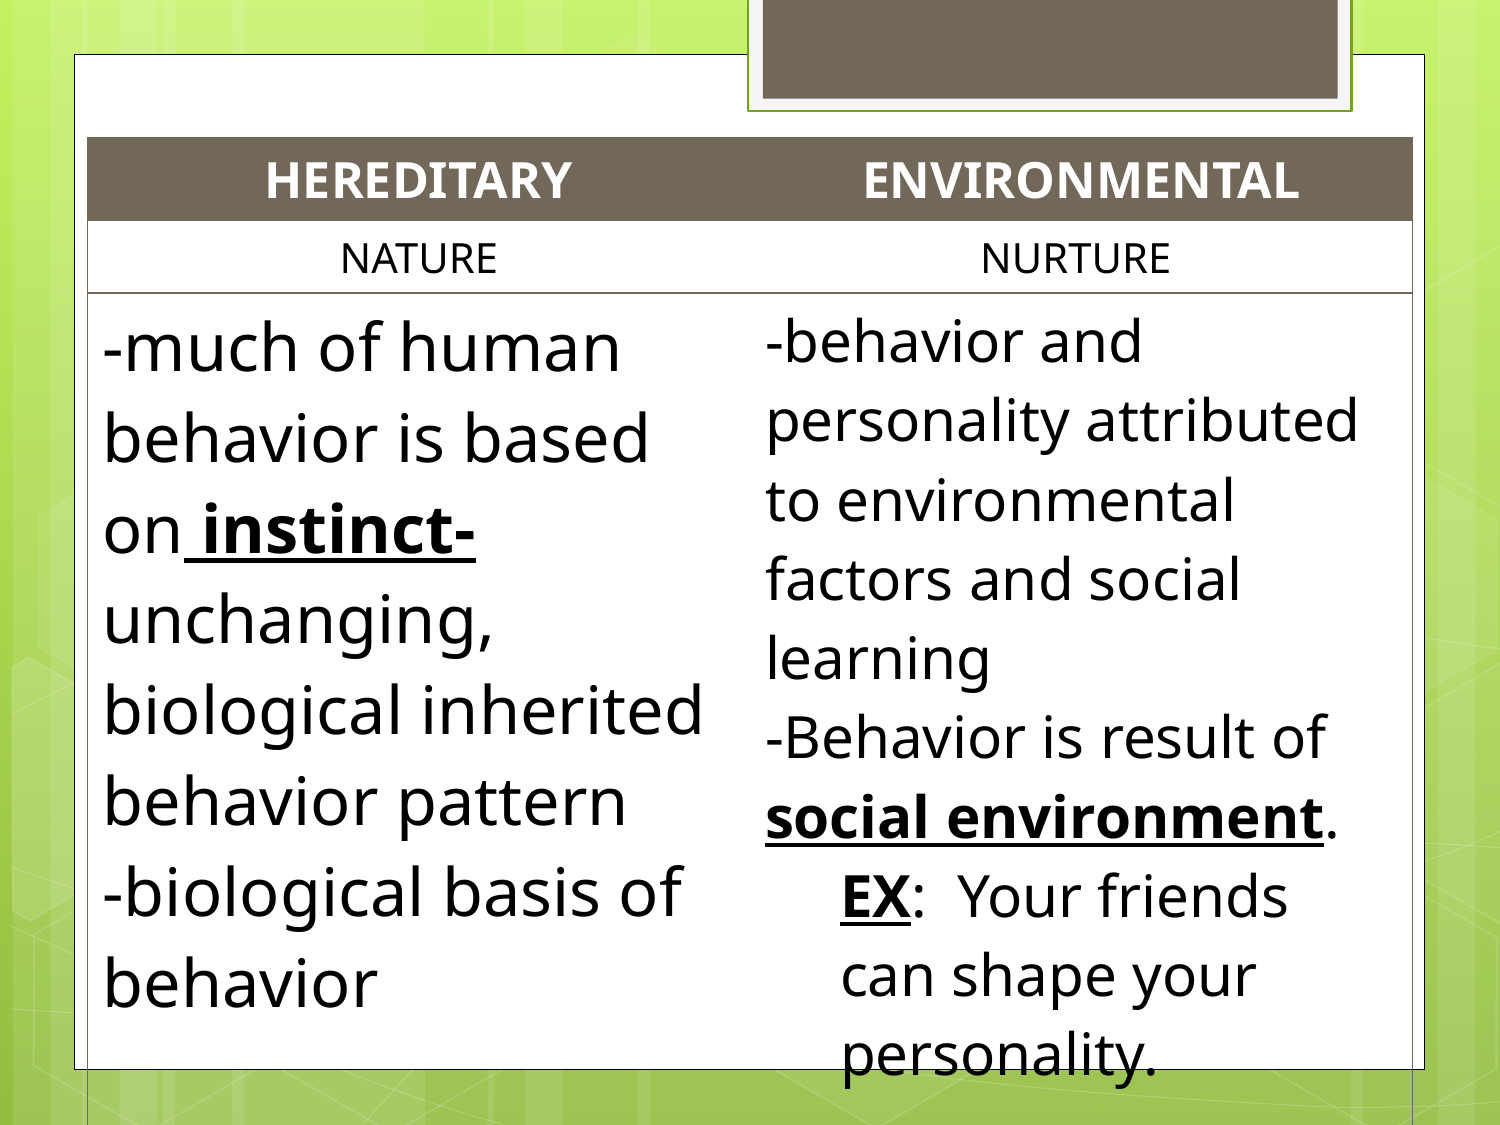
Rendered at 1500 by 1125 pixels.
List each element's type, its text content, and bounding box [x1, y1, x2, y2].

table_cell -much of human behavior is based on instinct- unchanging, biological inherited behavior pattern -biological basis of behavior [88, 294, 750, 1125]
table_cell -behavior and personality attributed to environmental factors and social learning -Behavior is result of social environment. EX: Your friends can shape your personality. [750, 294, 1412, 1125]
table_header HEREDITARY [88, 138, 750, 220]
table_header ENVIRONMENTAL [750, 138, 1412, 220]
table_cell NURTURE [750, 221, 1412, 292]
table_cell NATURE [88, 221, 750, 292]
